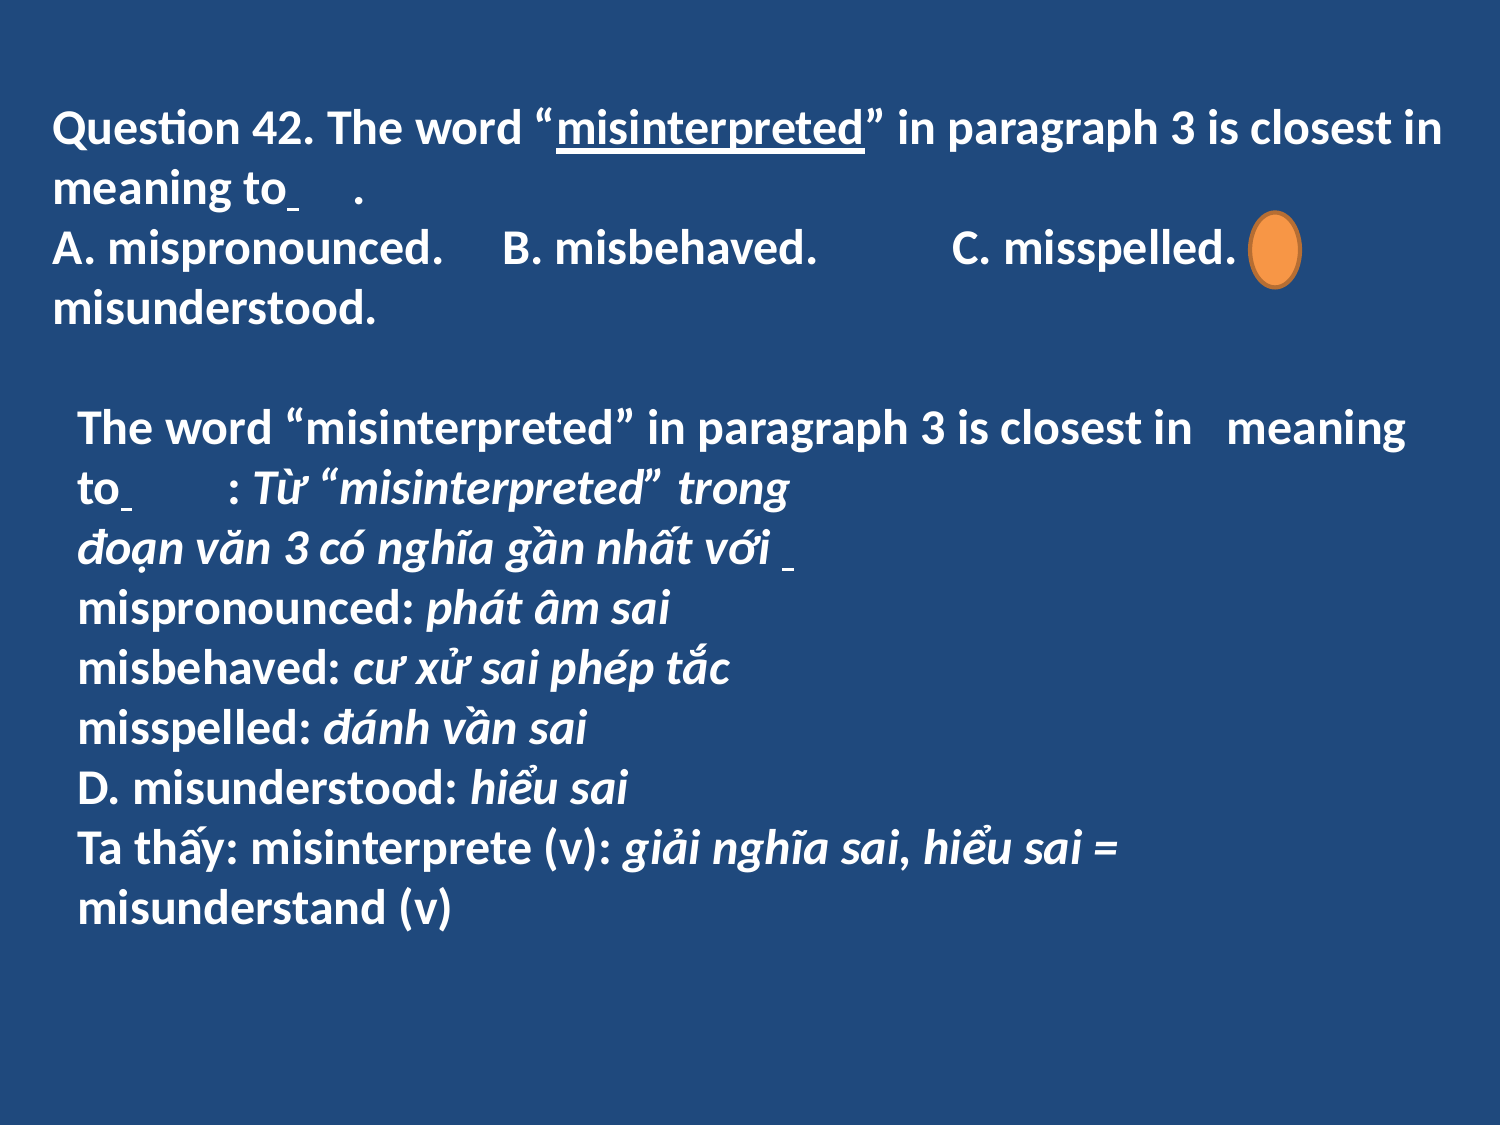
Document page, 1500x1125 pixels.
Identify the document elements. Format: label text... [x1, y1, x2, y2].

text_box Question 42. The word “misinterpreted” in paragraph 3 is closest in meaning to . A. mispronounced. B. misbehaved. C. misspelled. D. misunderstood. [37, 87, 1475, 403]
text_box The word “misinterpreted” in paragraph 3 is closest in meaning to : Từ “misinterpreted” trong đoạn văn 3 có nghĩa gần nhất với mispronounced: phát âm sai misbehaved: cư xử sai phép tắc misspelled: đánh vần sai D. misunderstood: hiểu sai Ta thấy: misinterprete (v): giải nghĩa sai, hiểu sai = misunderstand (v) [62, 387, 1438, 1003]
text_box [1247, 210, 1303, 290]
